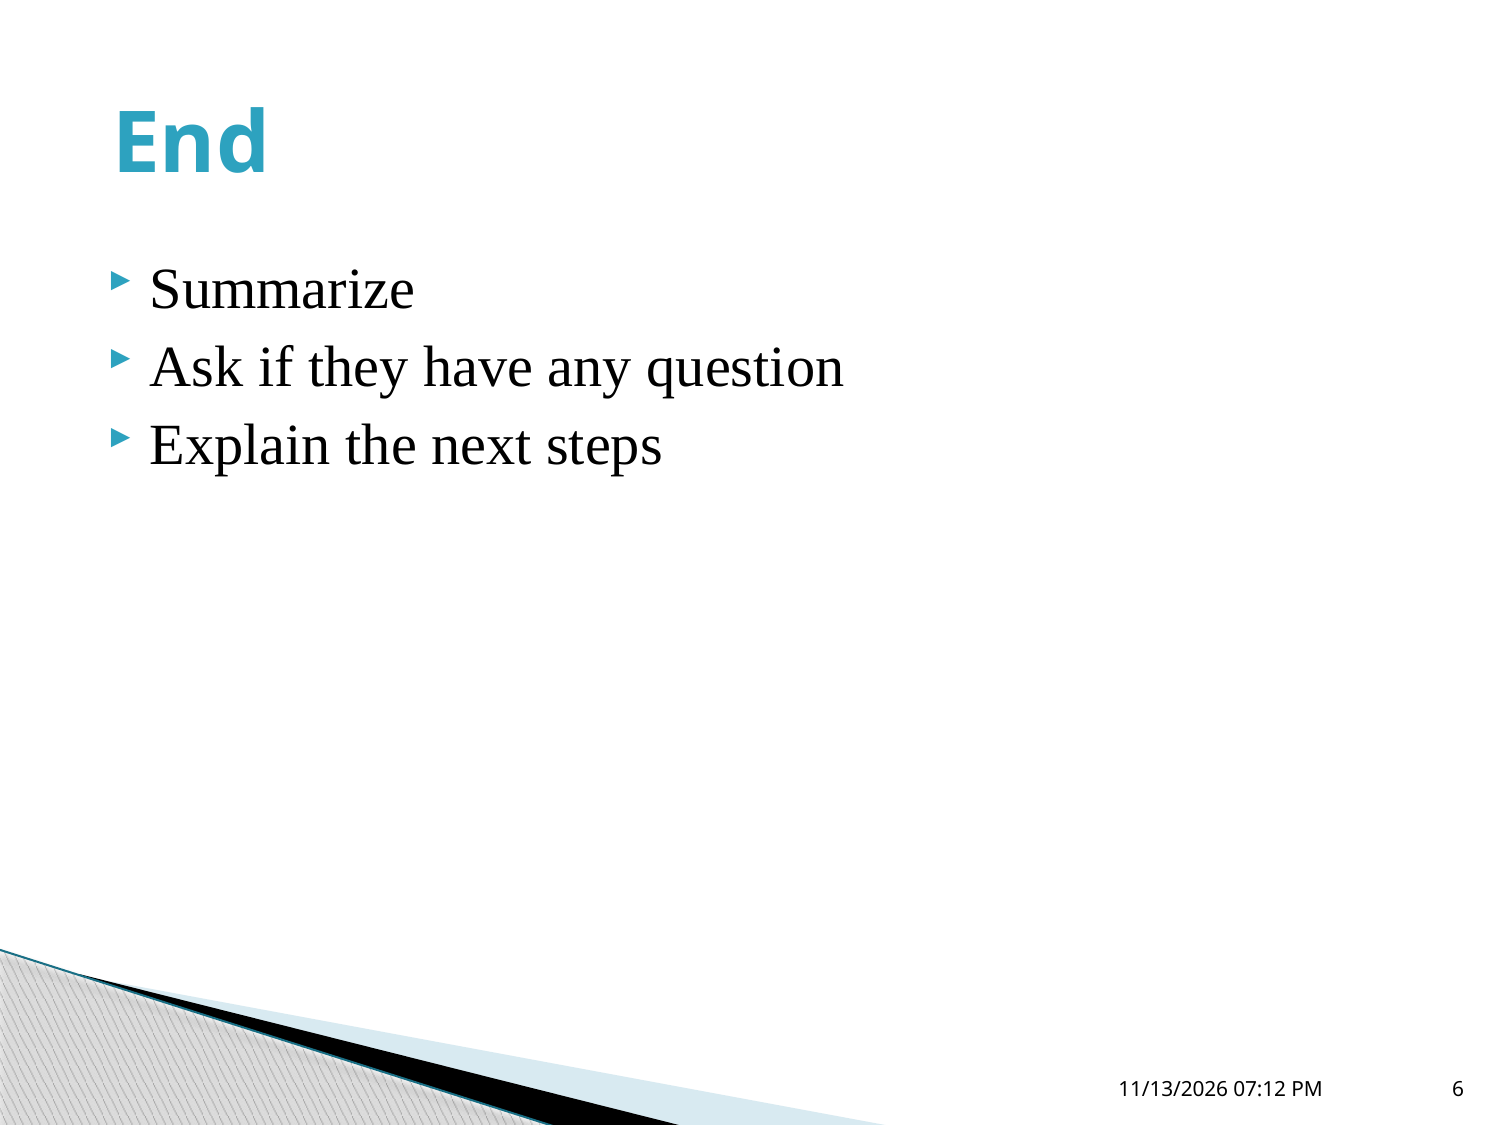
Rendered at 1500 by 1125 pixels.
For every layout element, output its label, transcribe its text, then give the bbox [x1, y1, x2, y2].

slide_number 20 أيلول، 17 [1103, 1051, 1418, 1112]
title End [75, 45, 1425, 233]
slide_number 6 [1418, 1051, 1479, 1112]
list Summarize Ask if they have any question Explain the next steps [75, 243, 1425, 986]
